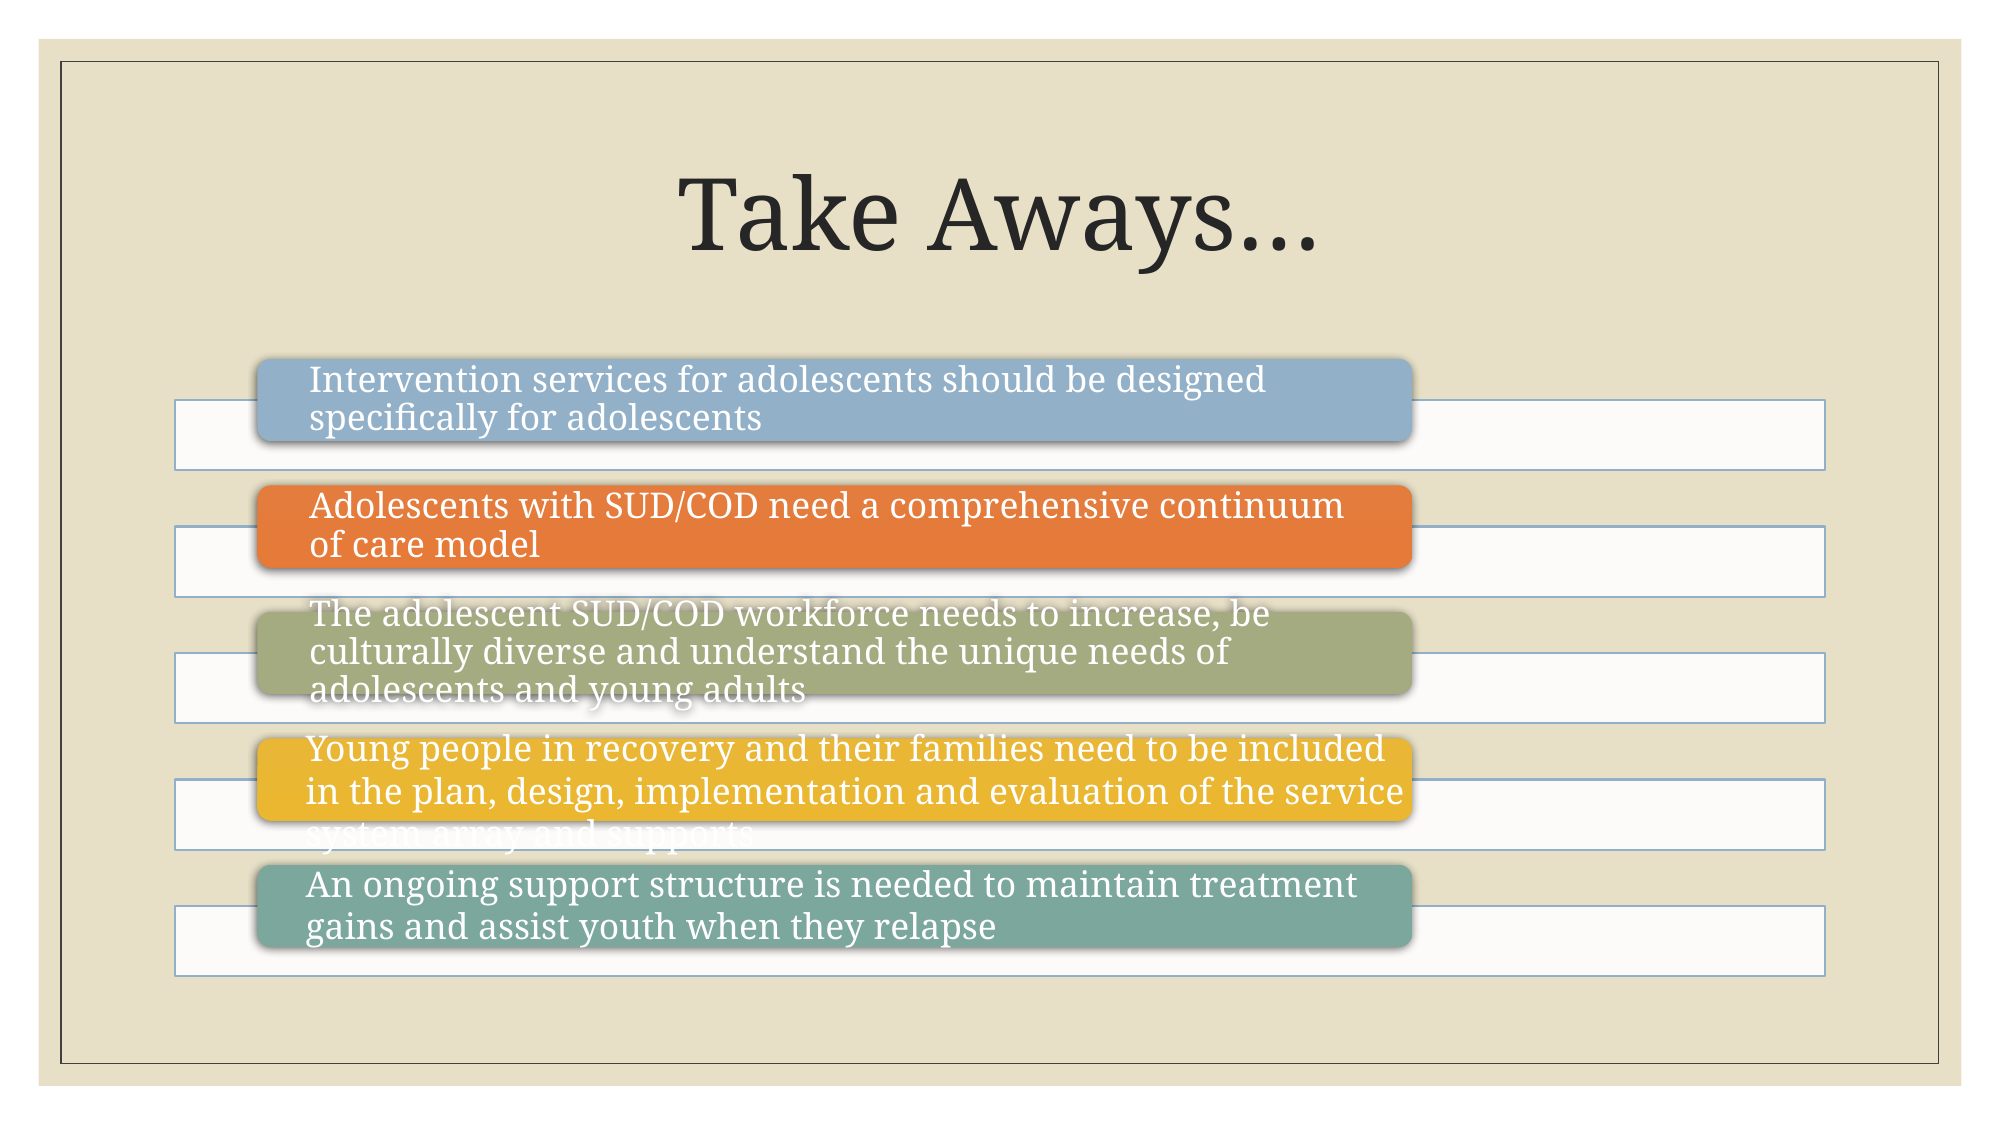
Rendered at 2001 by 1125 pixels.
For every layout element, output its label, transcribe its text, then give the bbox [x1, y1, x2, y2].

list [174, 345, 1825, 991]
title Take Aways… [174, 105, 1825, 331]
